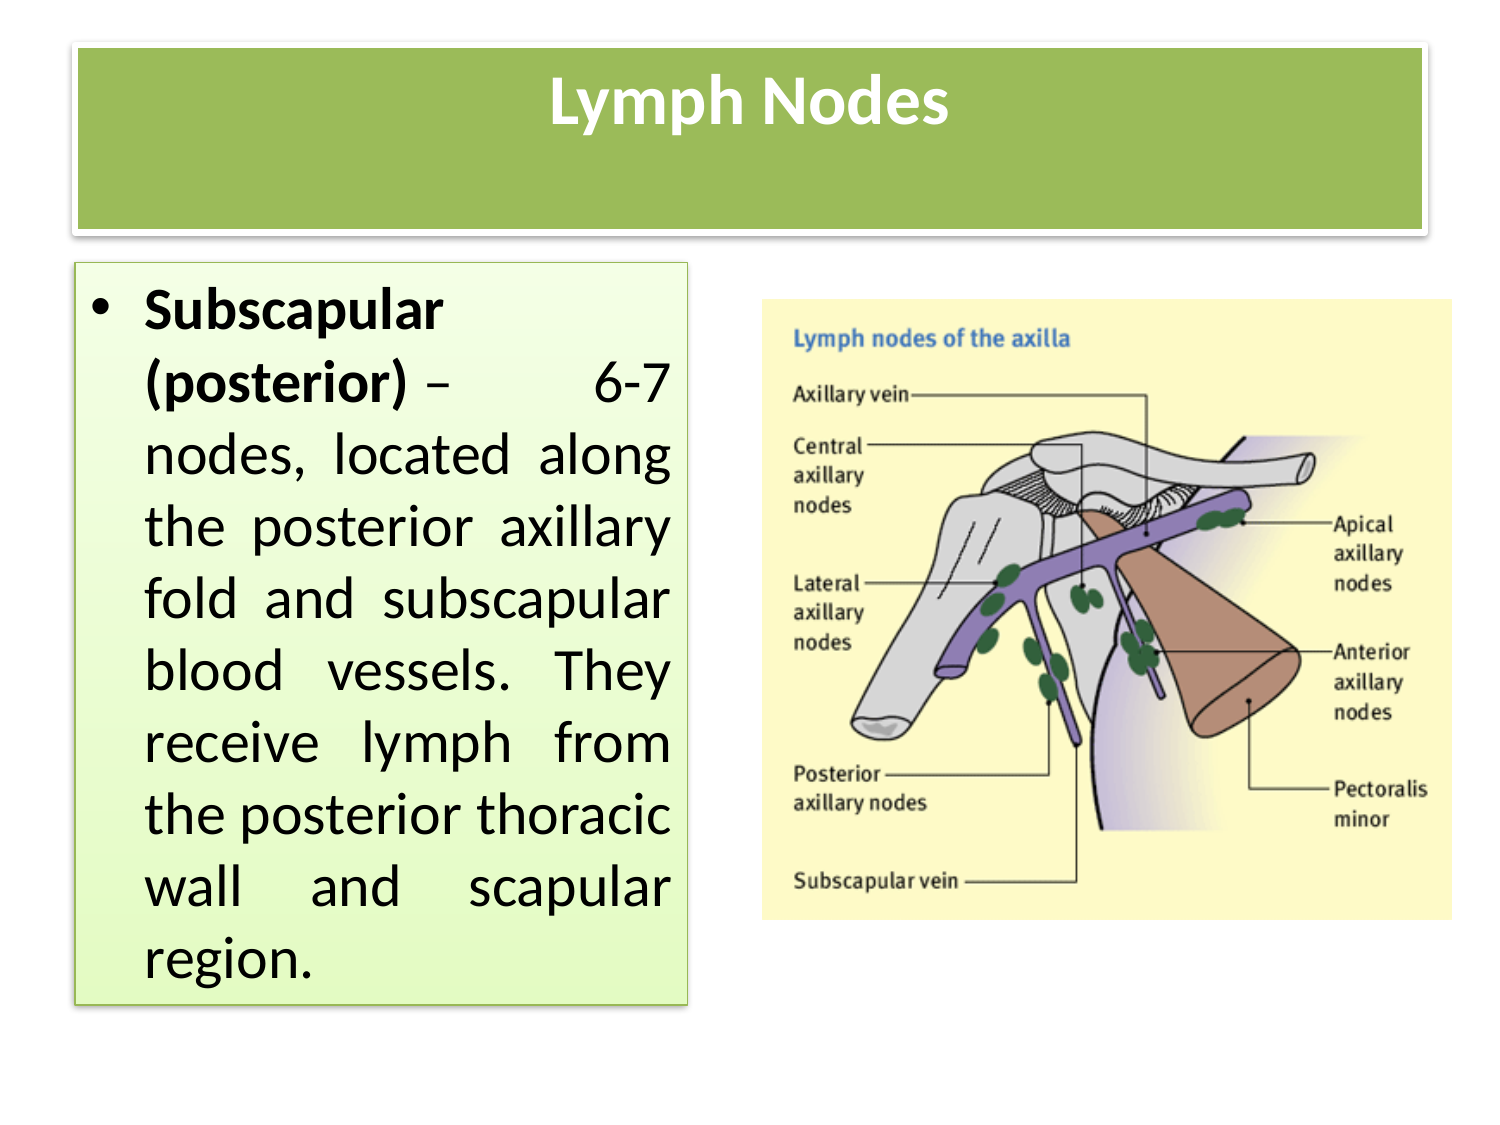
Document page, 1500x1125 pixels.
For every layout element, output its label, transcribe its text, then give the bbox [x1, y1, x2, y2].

title Lymph Nodes [72, 42, 1428, 236]
list Subscapular (posterior) – 6-7 nodes, located along the posterior axillary fold and subscapular blood vessels. They receive lymph from the posterior thoracic wall and scapular region. [74, 262, 688, 1006]
picture [762, 299, 1452, 921]
